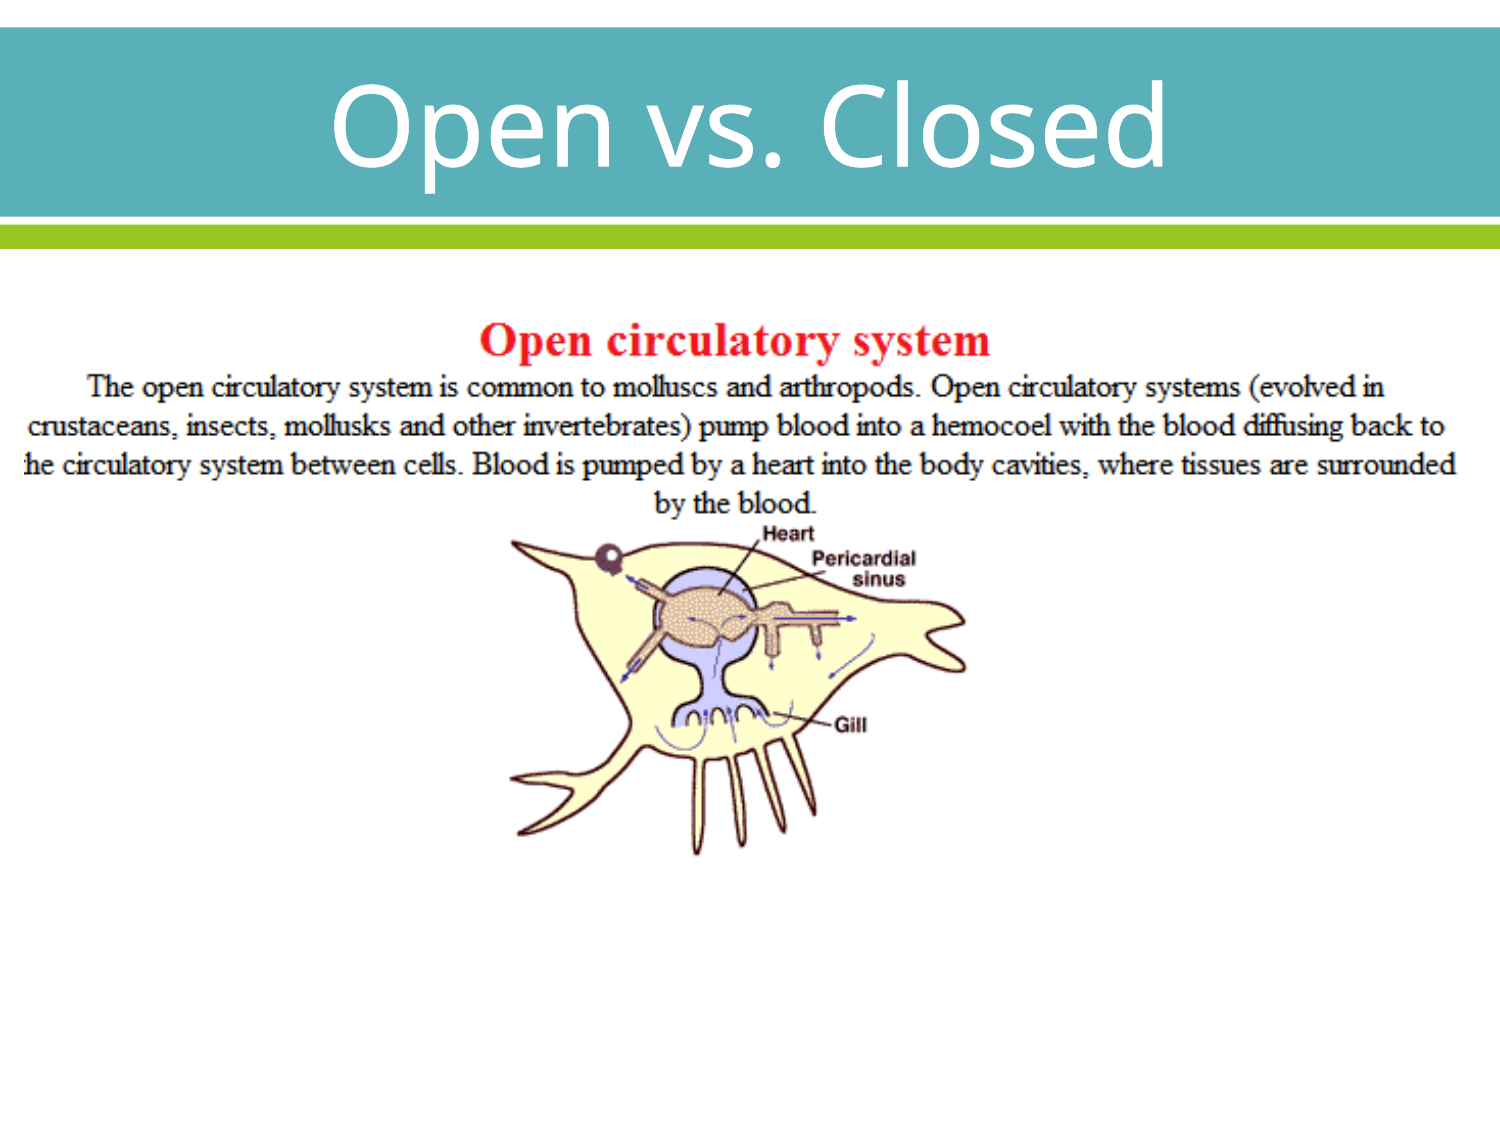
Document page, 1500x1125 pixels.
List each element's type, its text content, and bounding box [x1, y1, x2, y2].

title Open vs. Closed [75, 29, 1425, 213]
picture [24, 299, 1468, 888]
